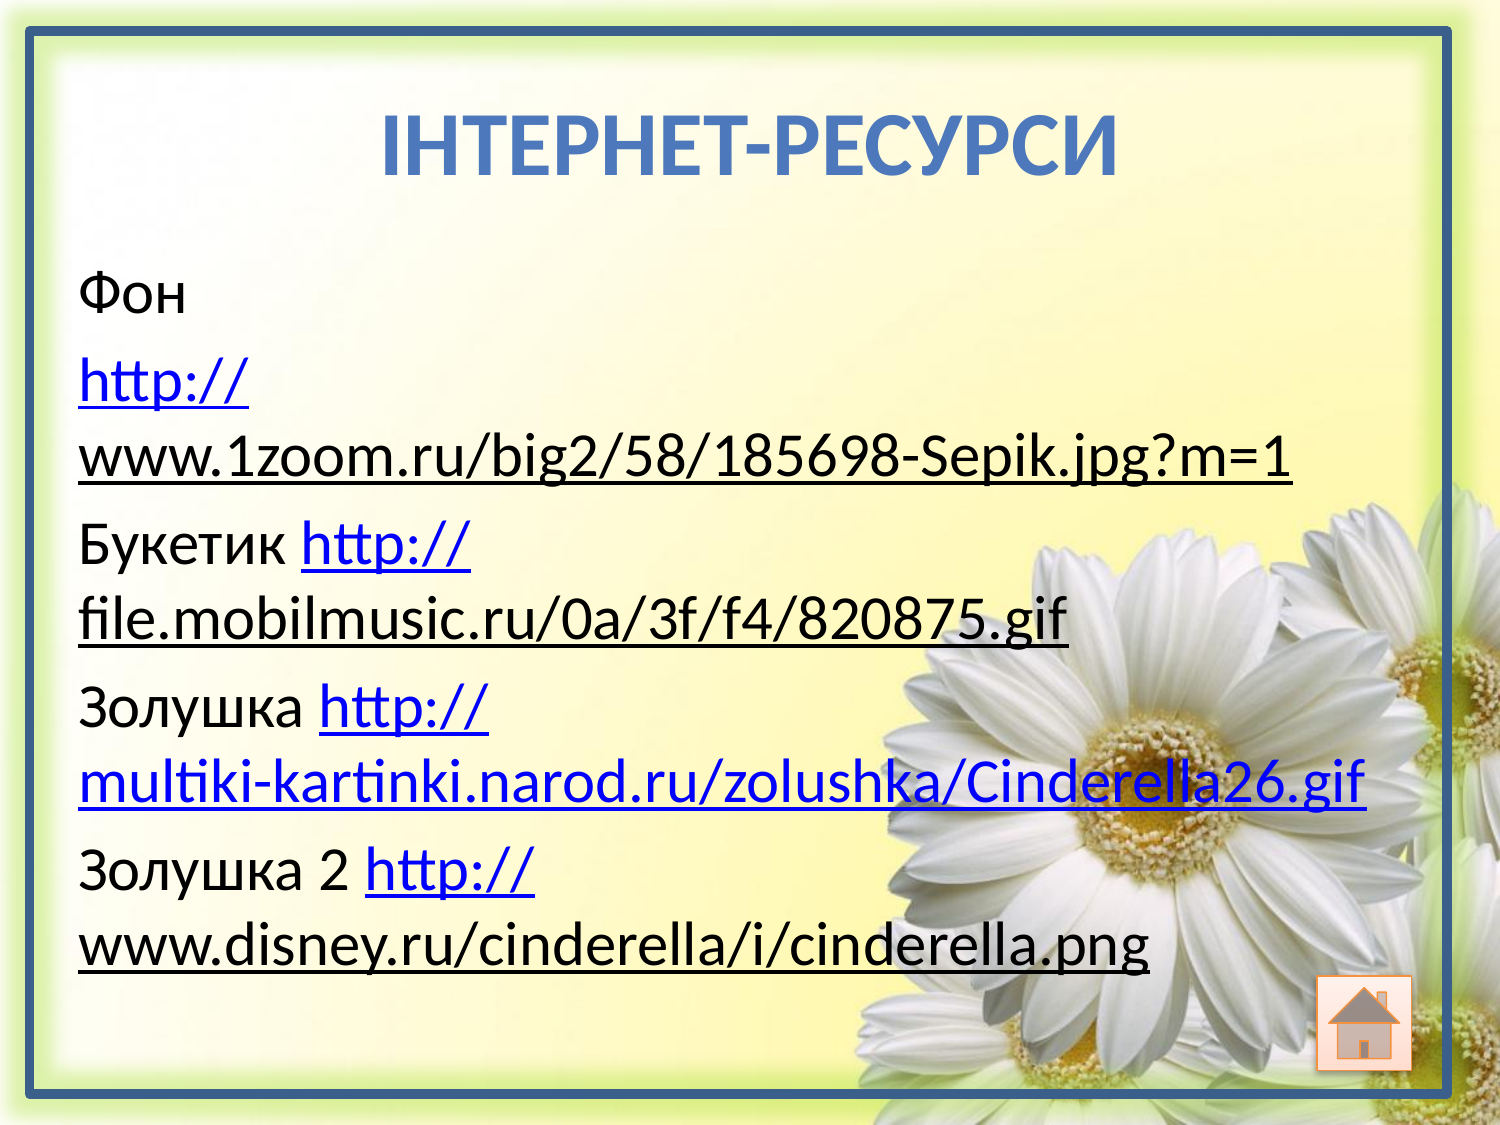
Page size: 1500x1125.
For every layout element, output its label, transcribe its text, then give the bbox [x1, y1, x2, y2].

text_box [27, 29, 1449, 1096]
text_box [1316, 975, 1412, 1071]
picture [0, 0, 1500, 1125]
list Фон http://www.1zoom.ru/big2/58/185698-Sepik.jpg?m=1 Букетик http://file.mobilmusic.ru/0a/3f/f4/820875.gif Золушка http://multiki-kartinki.narod.ru/zolushka/Cinderella26.gif Золушка 2 http://www.disney.ru/cinderella/i/cinderella.png [63, 243, 1414, 986]
title Інтернет-ресурси [75, 45, 1425, 233]
